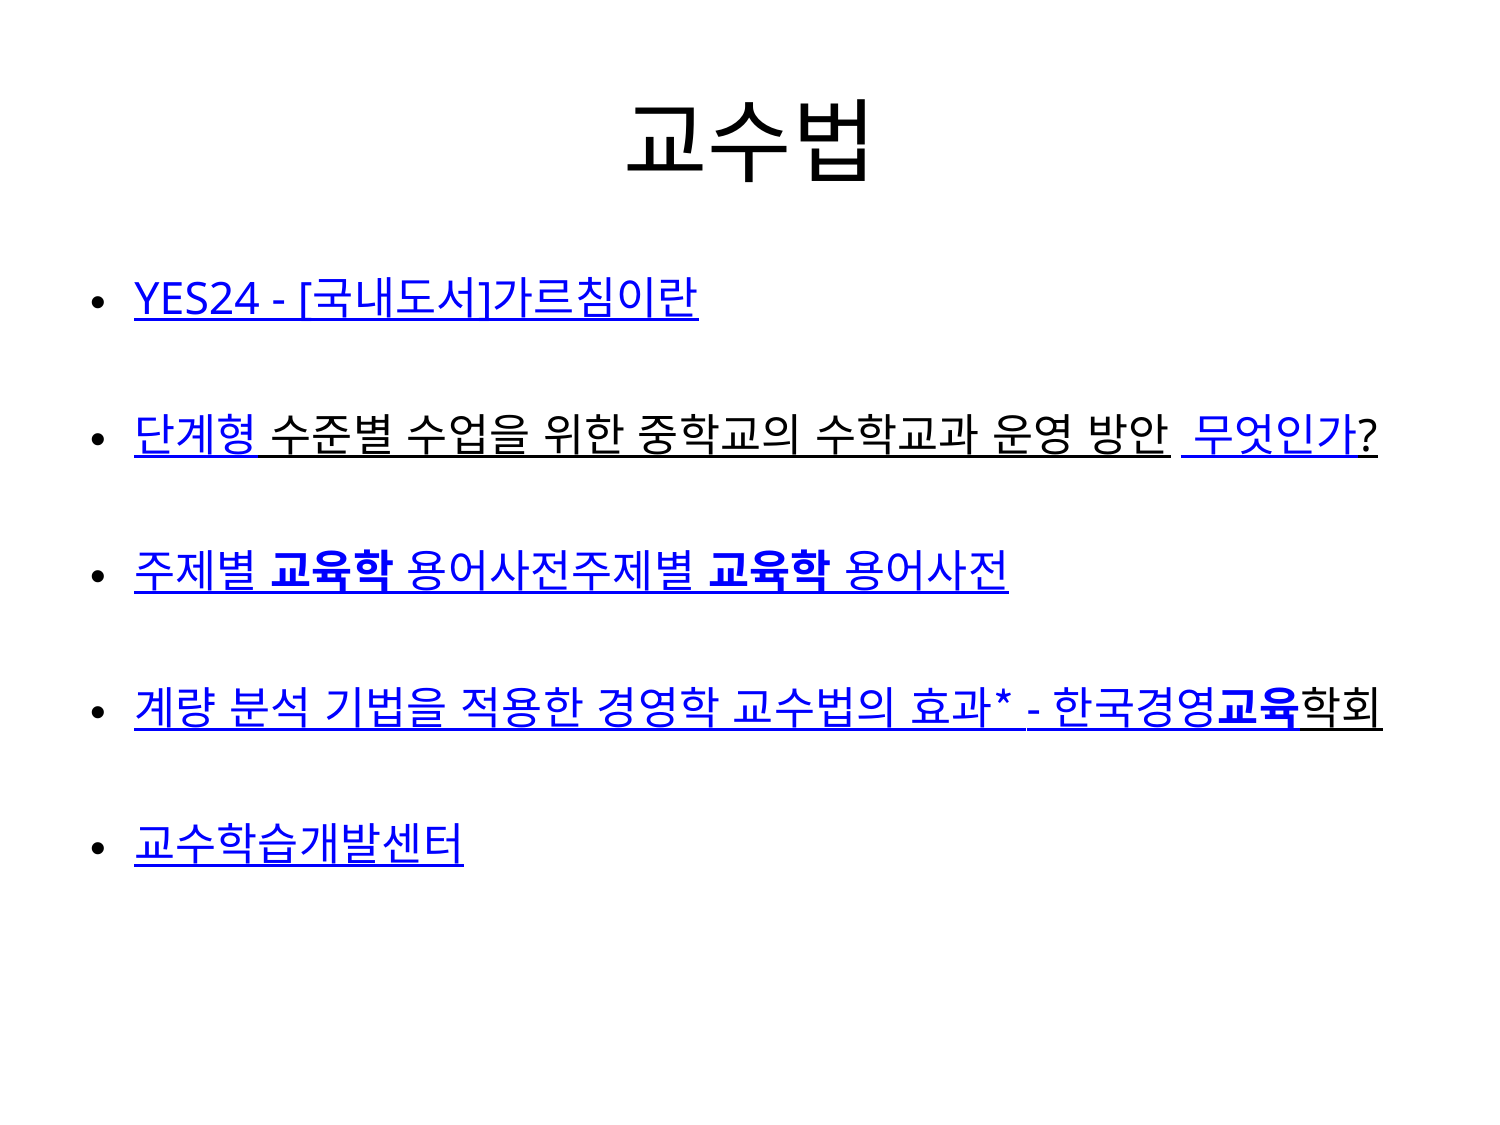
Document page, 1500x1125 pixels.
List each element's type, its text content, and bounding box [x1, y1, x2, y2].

title 교수법 [75, 45, 1425, 233]
list YES24 - [국내도서]가르침이란 단계형 수준별 수업을 위한 중학교의 수학교과 운영 방안 무엇인가? 주제별 교육학 용어사전주제별 교육학 용어사전 계량 분석 기법을 적용한 경영학 교수법의 효과* - 한국경영교육학회 교수학습개발센터 [75, 262, 1425, 1005]
